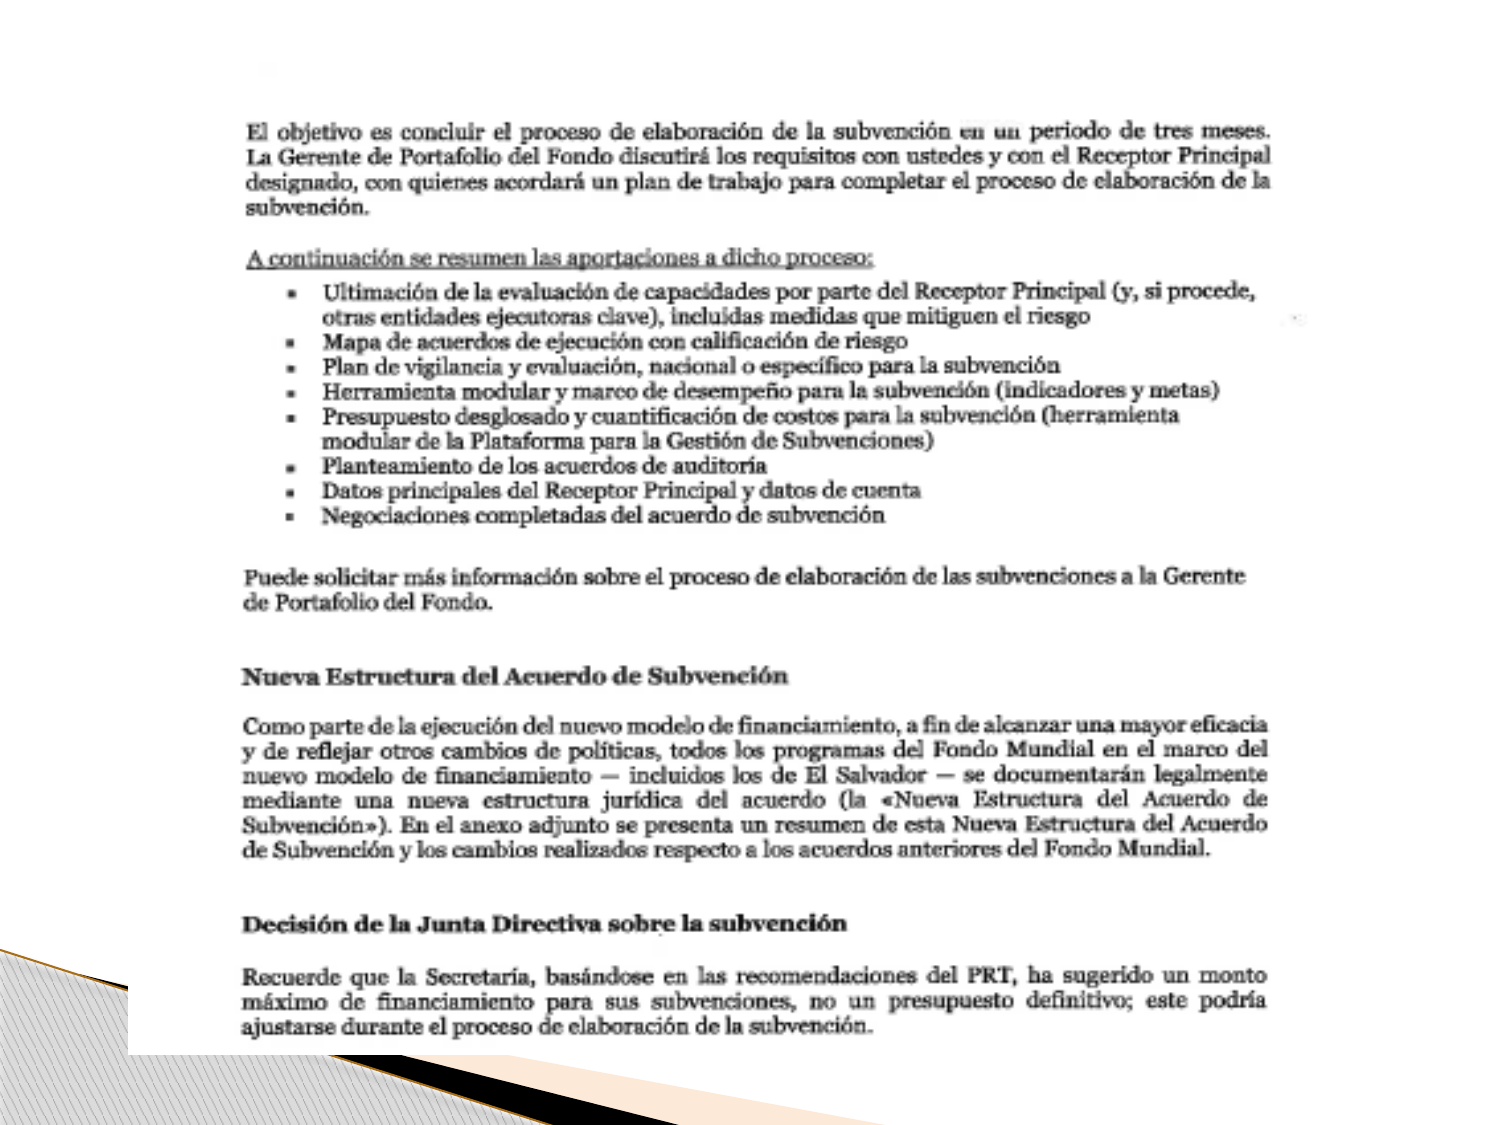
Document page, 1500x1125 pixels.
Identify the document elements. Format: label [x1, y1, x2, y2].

picture [128, 0, 1395, 1055]
